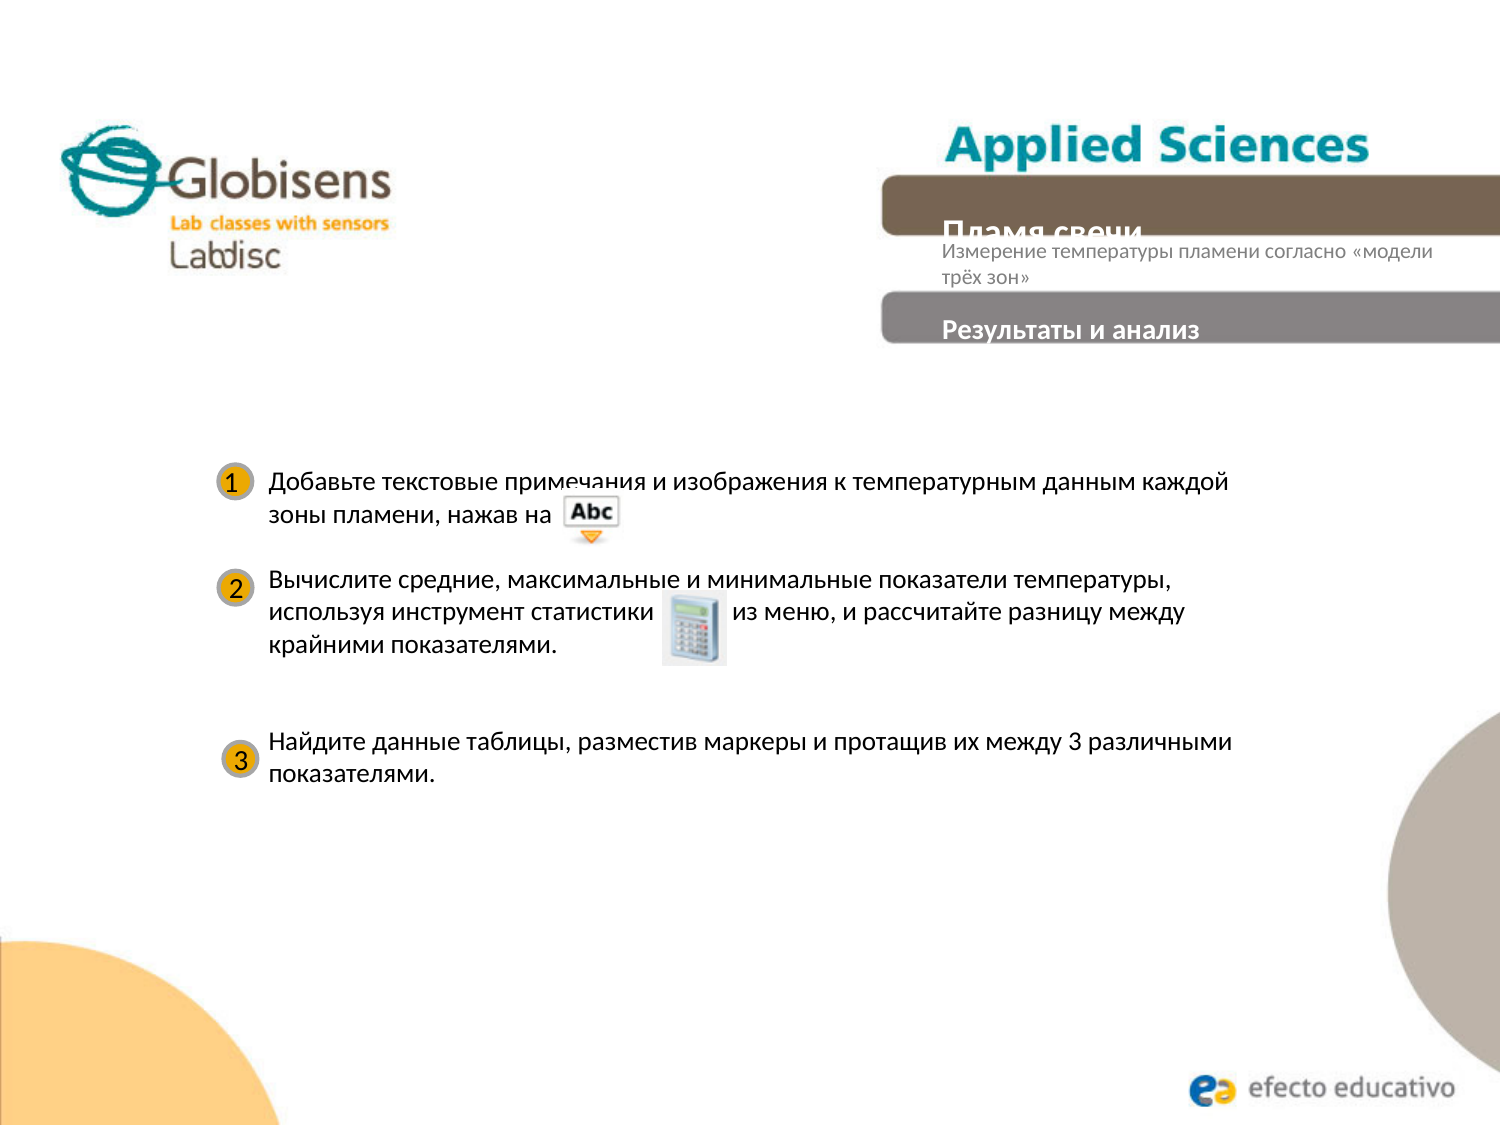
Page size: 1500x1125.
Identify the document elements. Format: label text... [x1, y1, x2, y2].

text_box 3 [218, 733, 264, 784]
text_box Пламя свечи [927, 192, 1500, 261]
text_box Измерение температуры пламени согласно «модели трёх зон» [927, 228, 1475, 297]
picture [0, 0, 1500, 1125]
text_box 1 [208, 456, 254, 506]
text_box Результаты и анализ [927, 302, 1500, 371]
text_box 2 [214, 562, 259, 613]
text_box Добавьте текстовые примечания и изображения к температурным данным каждой зоны пламени, нажав на . Вычислите средние, максимальные и минимальные показатели температуры, используя инструмент статистики из меню, и рассчитайте разницу между крайними показателями. Найдите данные таблицы, разместив маркеры и протащив их между 3 различными показателями. [253, 456, 1270, 796]
